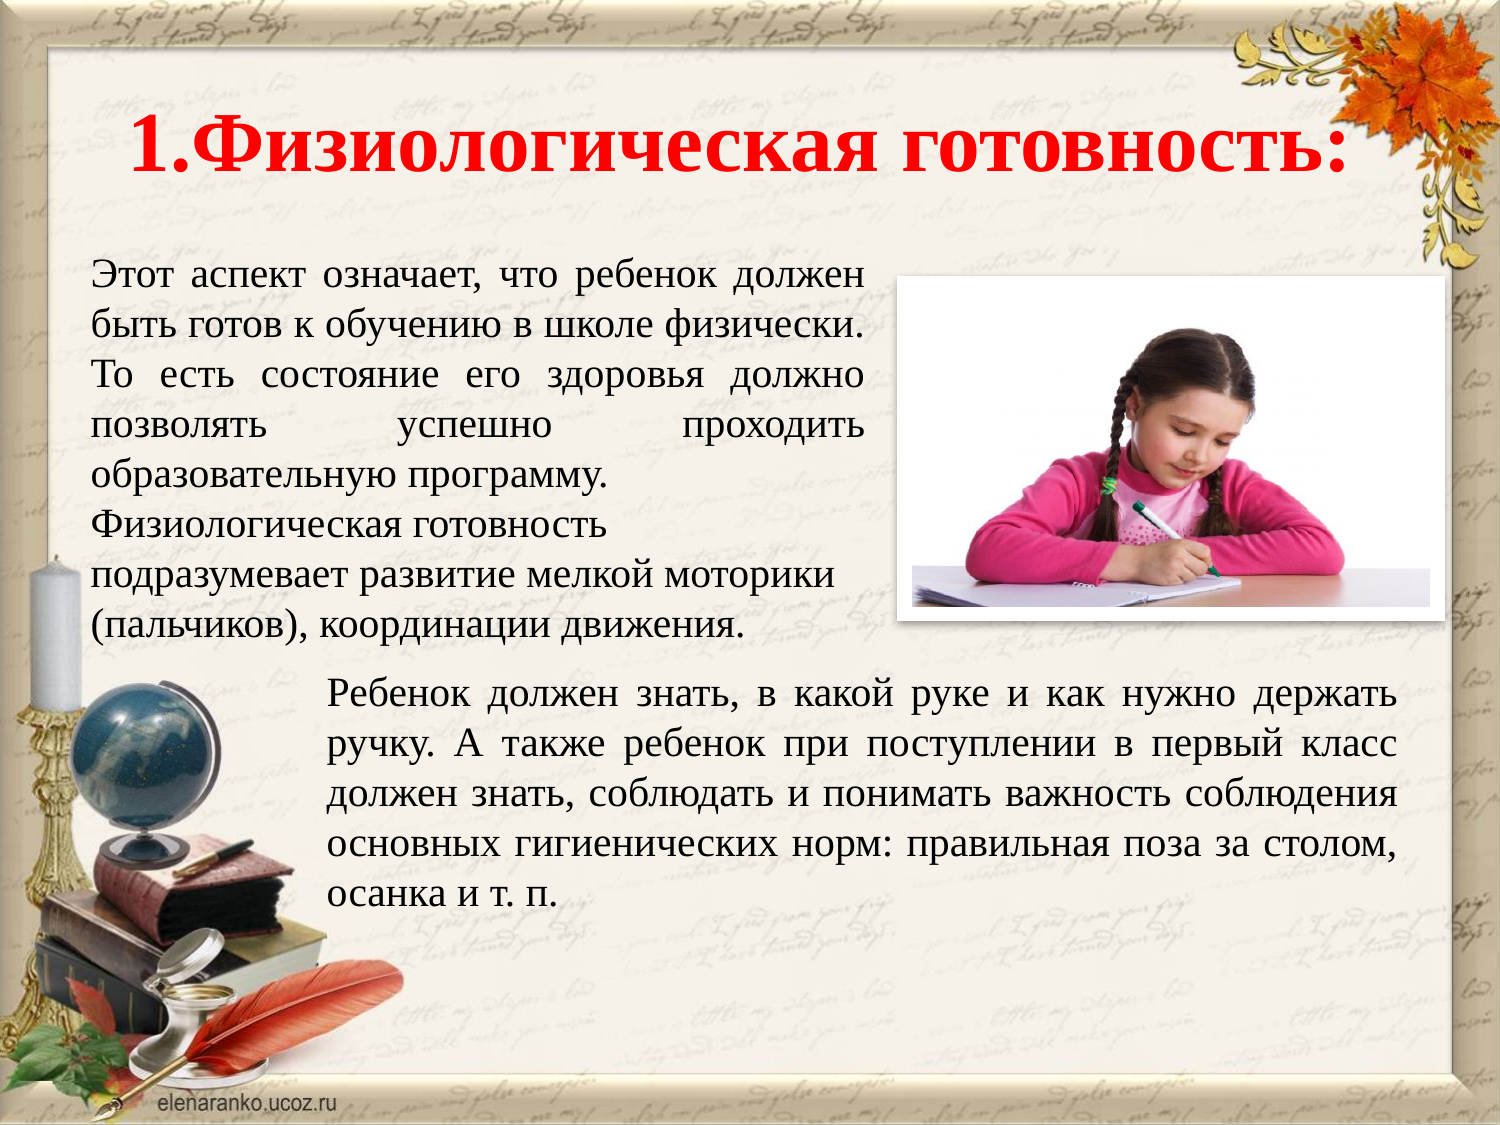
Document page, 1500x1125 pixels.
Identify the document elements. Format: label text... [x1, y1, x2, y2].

text_box Этот аспект означает, что ребенок должен быть готов к обучению в школе физически. То есть состояние его здоровья должно позволять успешно проходить образовательную программу. Физиологическая готовность подразумевает развитие мелкой моторики (пальчиков), координации движения. [53, 238, 880, 660]
picture [0, 0, 1500, 1125]
text_box 1.Физиологическая готовность: [112, 78, 1369, 205]
text_box Ребенок должен знать, в какой руке и как нужно держать ручку. А также ребенок при поступлении в первый класс должен знать, соблюдать и понимать важность соблюдения основных гигиенических норм: правильная поза за столом, осанка и т. п. [289, 657, 1413, 925]
